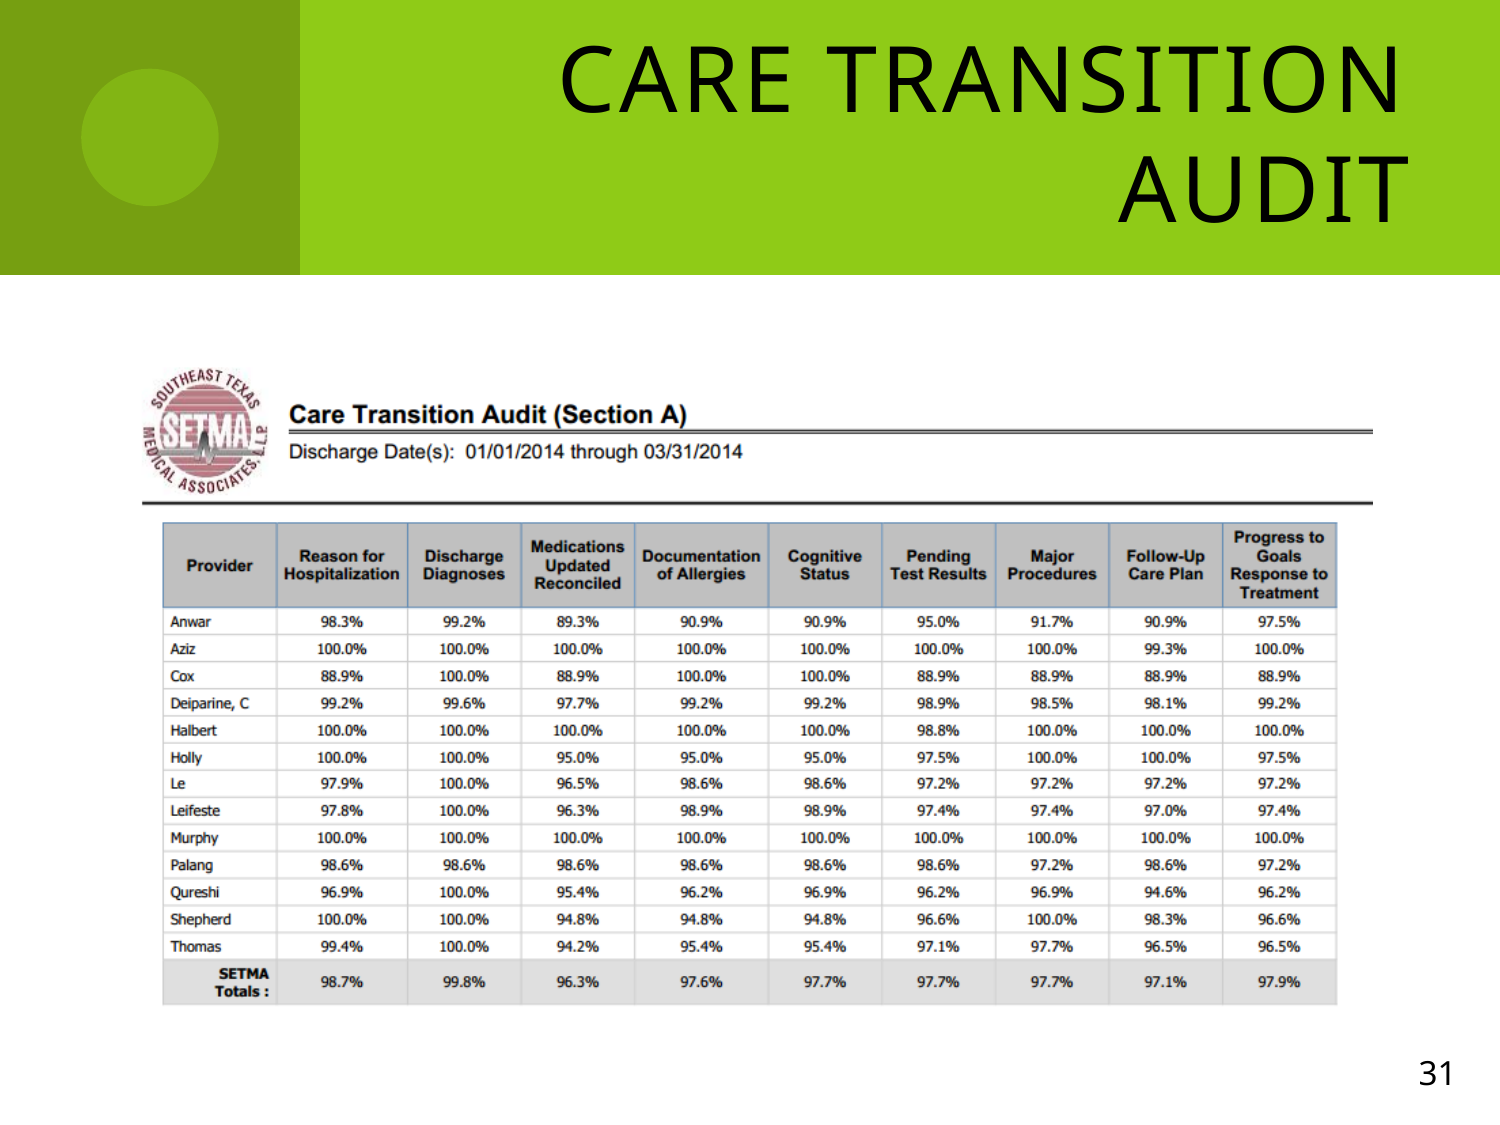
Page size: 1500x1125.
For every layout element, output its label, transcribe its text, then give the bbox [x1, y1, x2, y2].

title Care Transition Audit [399, 37, 1425, 225]
slide_number 31 [1374, 1025, 1500, 1125]
picture [126, 358, 1374, 1029]
